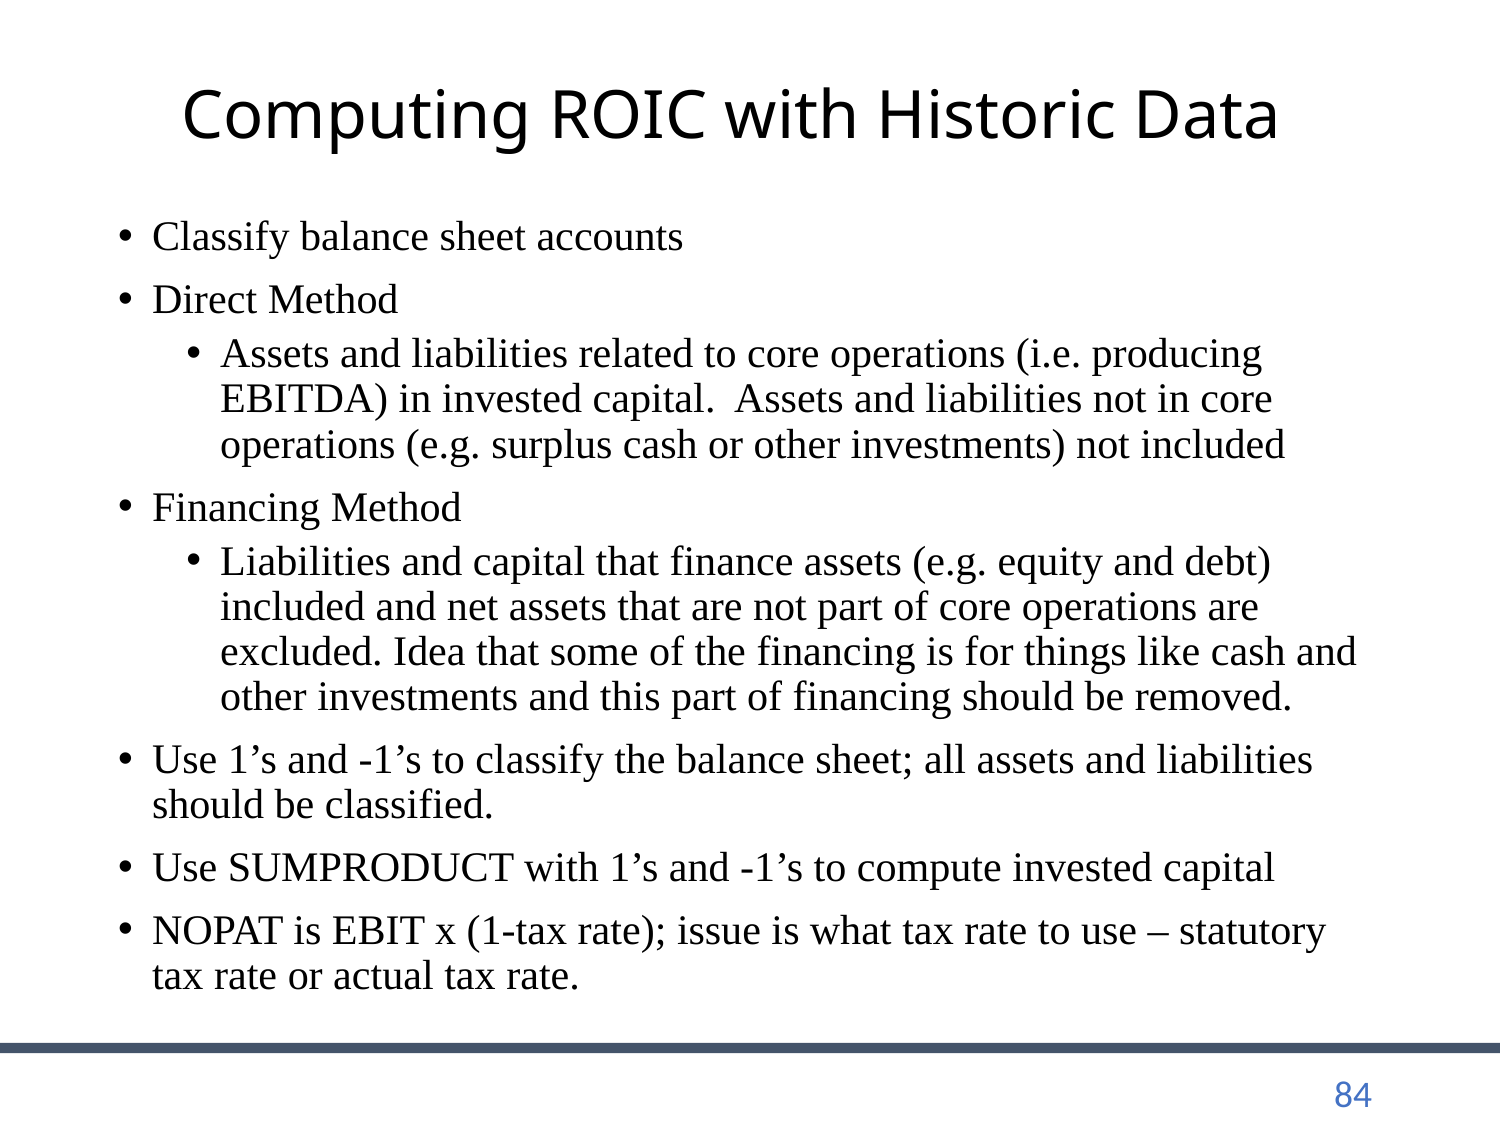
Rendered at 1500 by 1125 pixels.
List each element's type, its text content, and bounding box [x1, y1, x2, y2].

slide_number 84 [1277, 1062, 1429, 1115]
list Classify balance sheet accounts Direct Method Assets and liabilities related to core operations (i.e. producing EBITDA) in invested capital. Assets and liabilities not in core operations (e.g. surplus cash or other investments) not included Financing Method Liabilities and capital that finance assets (e.g. equity and debt) included and net assets that are not part of core operations are excluded. Idea that some of the financing is for things like cash and other investments and this part of financing should be removed. Use 1’s and -1’s to classify the balance sheet; all assets and liabilities should be classified. Use SUMPRODUCT with 1’s and -1’s to compute invested capital NOPAT is EBIT x (1-tax rate); issue is what tax rate to use – statutory tax rate or actual tax rate. [103, 207, 1400, 1014]
title Computing ROIC with Historic Data [103, 59, 1361, 174]
